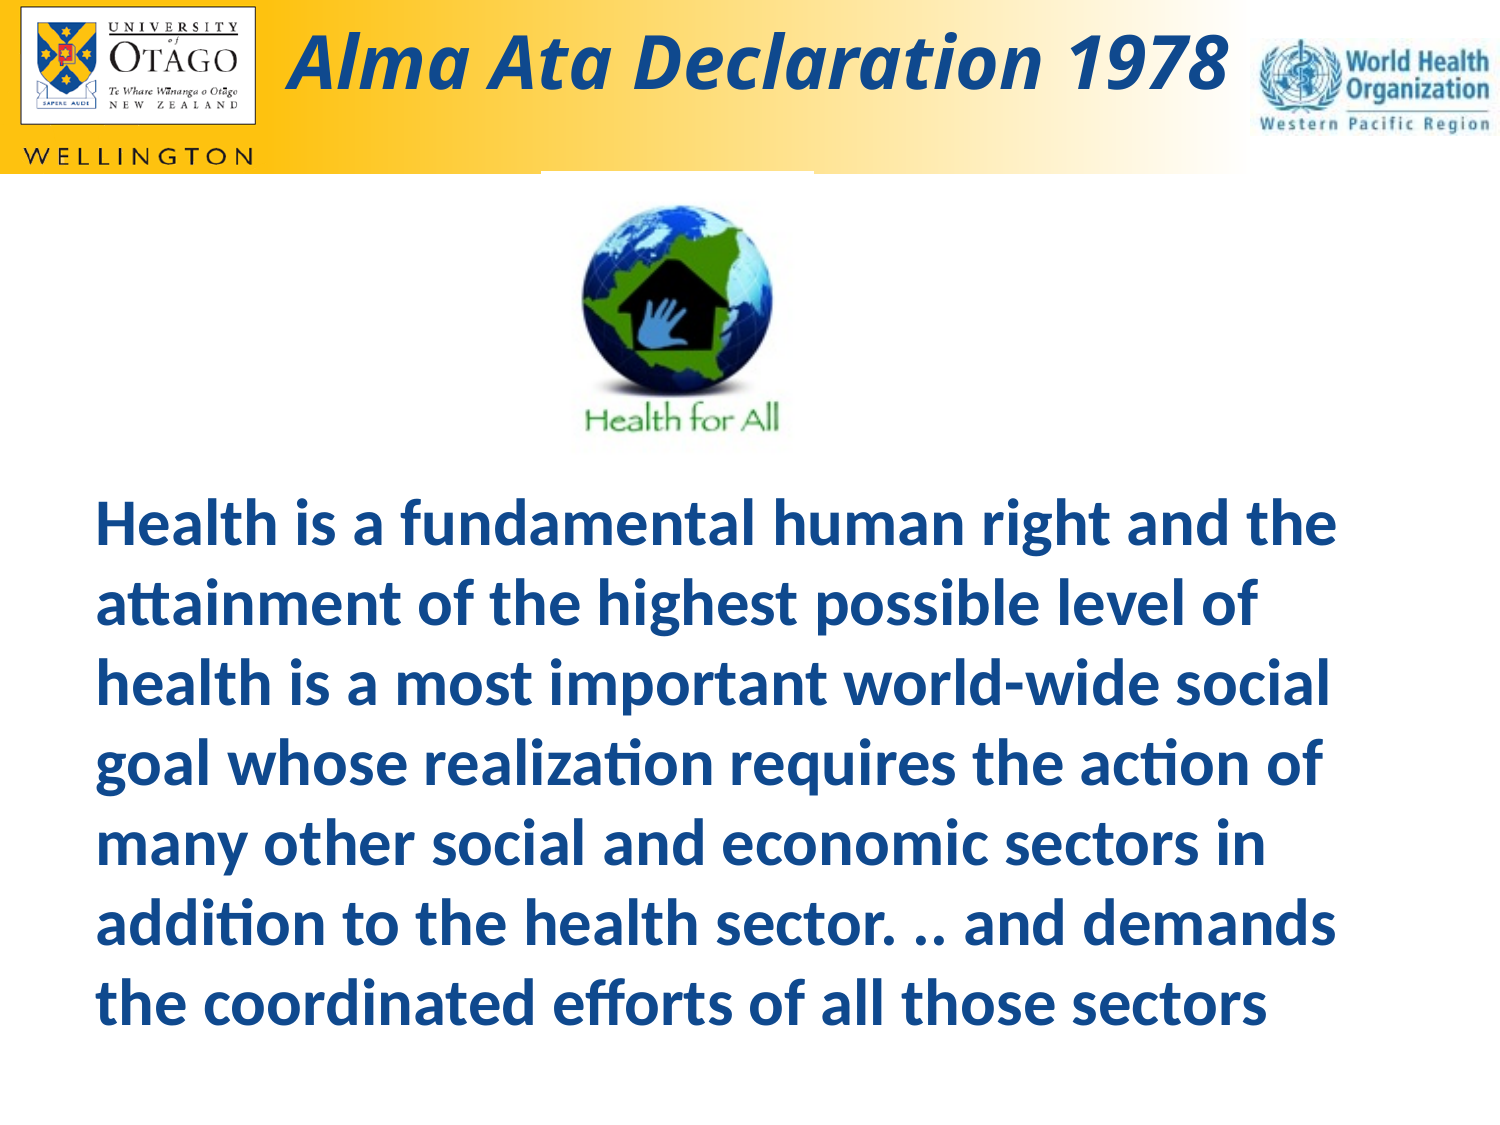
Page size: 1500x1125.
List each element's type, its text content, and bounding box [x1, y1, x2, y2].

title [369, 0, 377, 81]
title Alma Ata Declaration 1978 [274, 81, 1433, 239]
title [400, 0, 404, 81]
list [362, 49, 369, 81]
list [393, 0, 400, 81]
picture [1250, 38, 1500, 136]
list Health is a fundamental human right and the attainment of the highest possible level of health is a most important world-wide social goal whose realization requires the action of many other social and economic sectors in addition to the health sector. .. and demands the coordinated efforts of all those sectors [80, 231, 1428, 1118]
picture [0, 0, 266, 174]
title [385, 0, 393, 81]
picture [541, 171, 814, 496]
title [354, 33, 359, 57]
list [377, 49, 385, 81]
